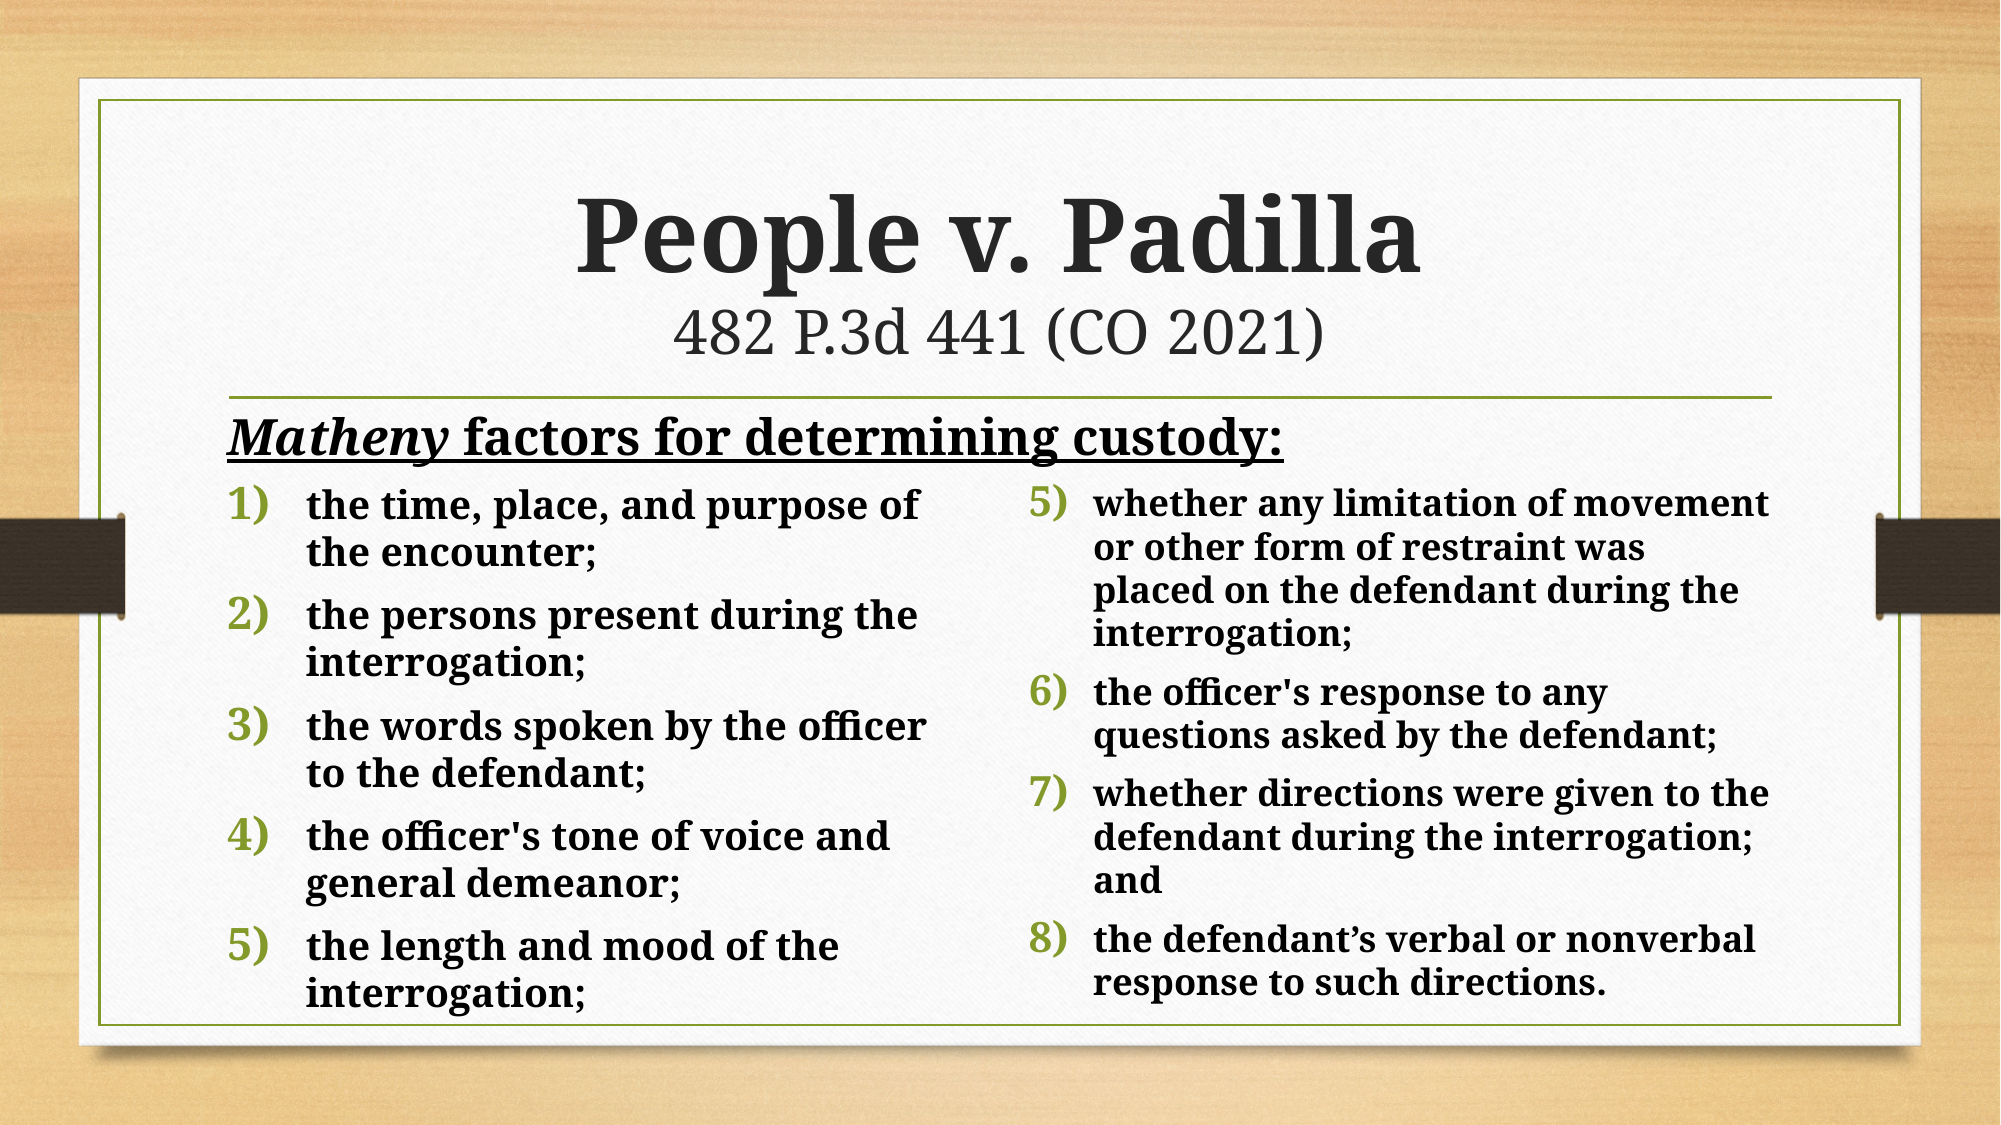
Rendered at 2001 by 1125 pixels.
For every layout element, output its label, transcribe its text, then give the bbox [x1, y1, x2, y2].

list Matheny factors for determining custody: [212, 406, 1664, 473]
picture [0, 0, 2001, 1125]
list the time, place, and purpose of the encounter; the persons present during the interrogation; the words spoken by the officer to the defendant; the officer's tone of voice and general demeanor; the length and mood of the interrogation; [212, 472, 987, 1028]
title People v. Padilla 482 P.3d 441 (CO 2021) [212, 161, 1788, 375]
list whether any limitation of movement or other form of restraint was placed on the defendant during the interrogation; the officer's response to any questions asked by the defendant; whether directions were given to the defendant during the interrogation; and the defendant’s verbal or nonverbal response to such directions. [1013, 472, 1788, 1028]
